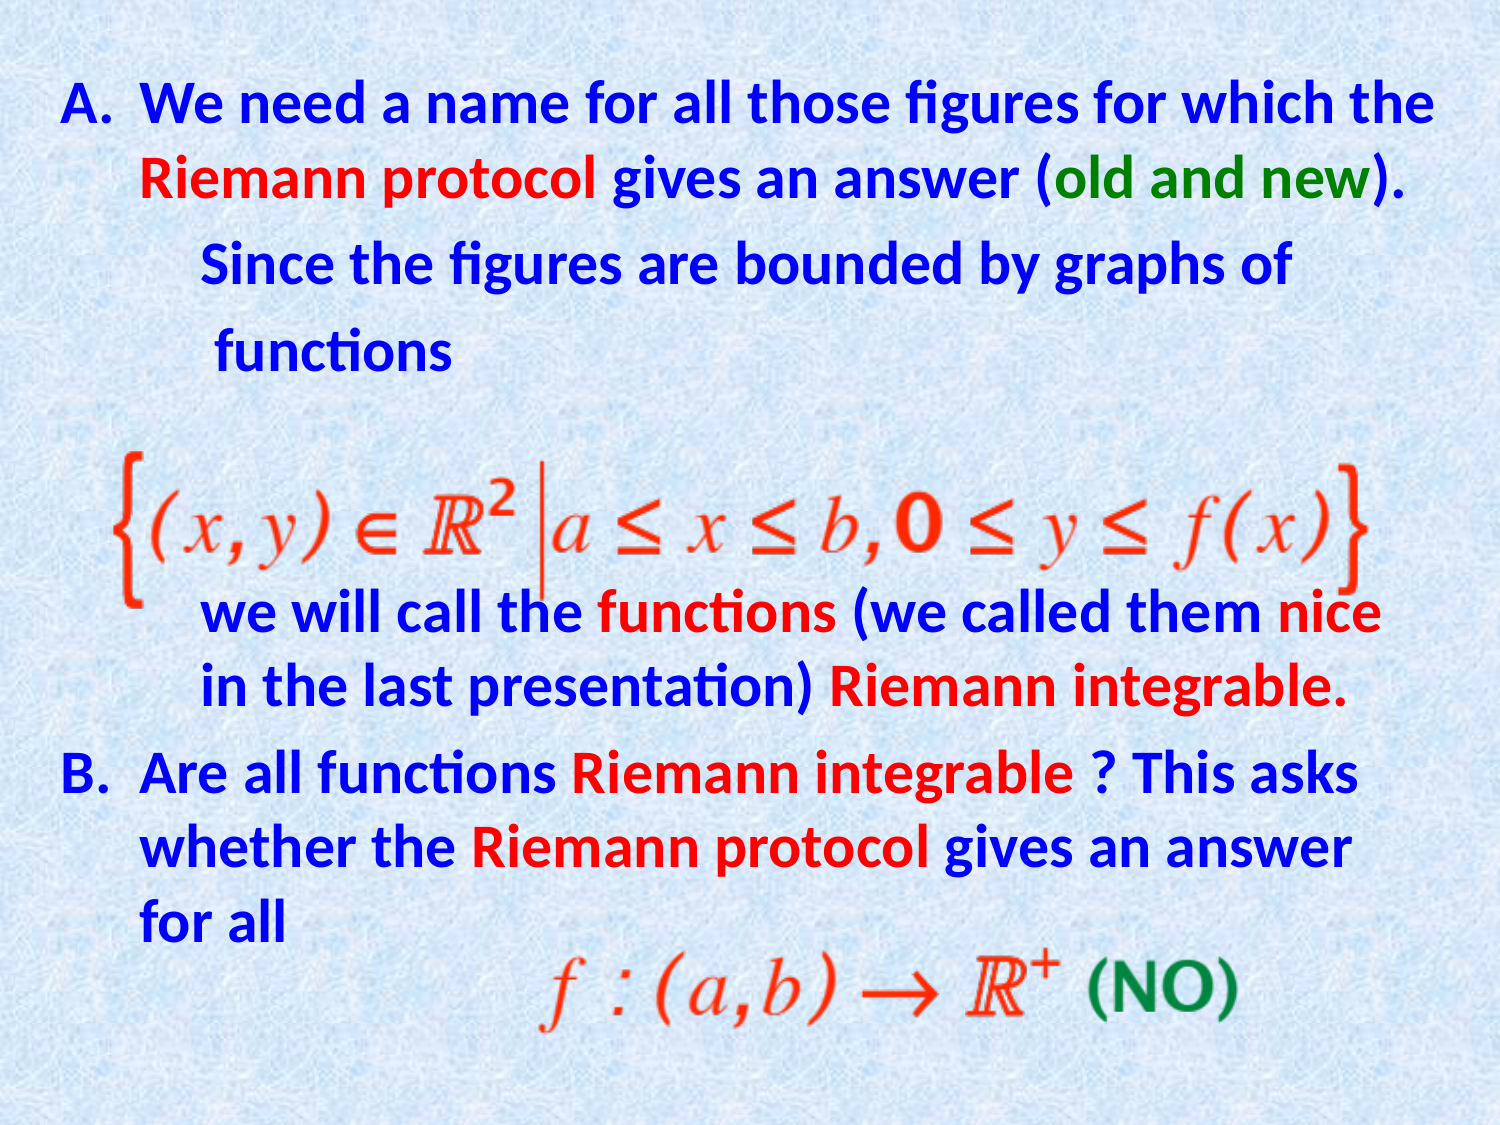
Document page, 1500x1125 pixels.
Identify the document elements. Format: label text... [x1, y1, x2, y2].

picture [0, 0, 1500, 1125]
list We need a name for all those figures for which the Riemann protocol gives an answer (old and new). Since the figures are bounded by graphs of functions we will call the functions (we called them nice in the last presentation) Riemann integrable. Are all functions Riemann integrable ? This asks whether the Riemann protocol gives an answer for all [45, 54, 1455, 1080]
